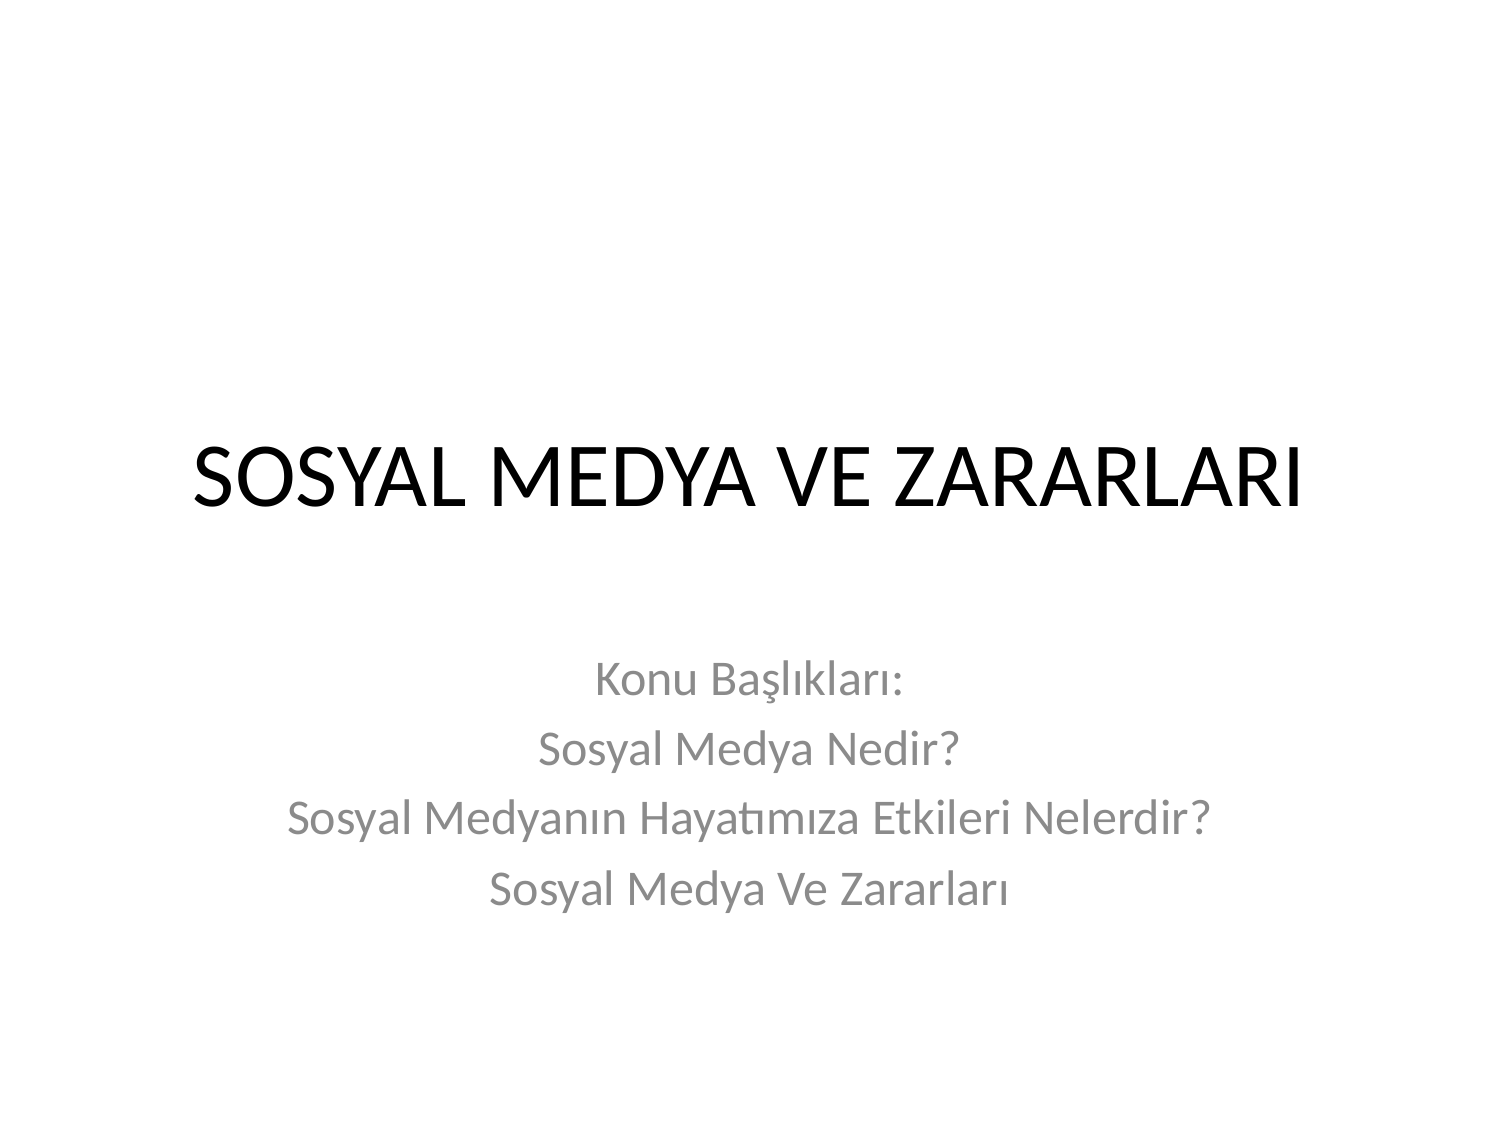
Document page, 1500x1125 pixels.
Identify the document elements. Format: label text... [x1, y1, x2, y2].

title SOSYAL MEDYA VE ZARARLARI [112, 349, 1388, 591]
subtitle Konu Başlıkları: Sosyal Medya Nedir? Sosyal Medyanın Hayatımıza Etkileri Nelerdir? Sosyal Medya Ve Zararları [225, 637, 1275, 925]
